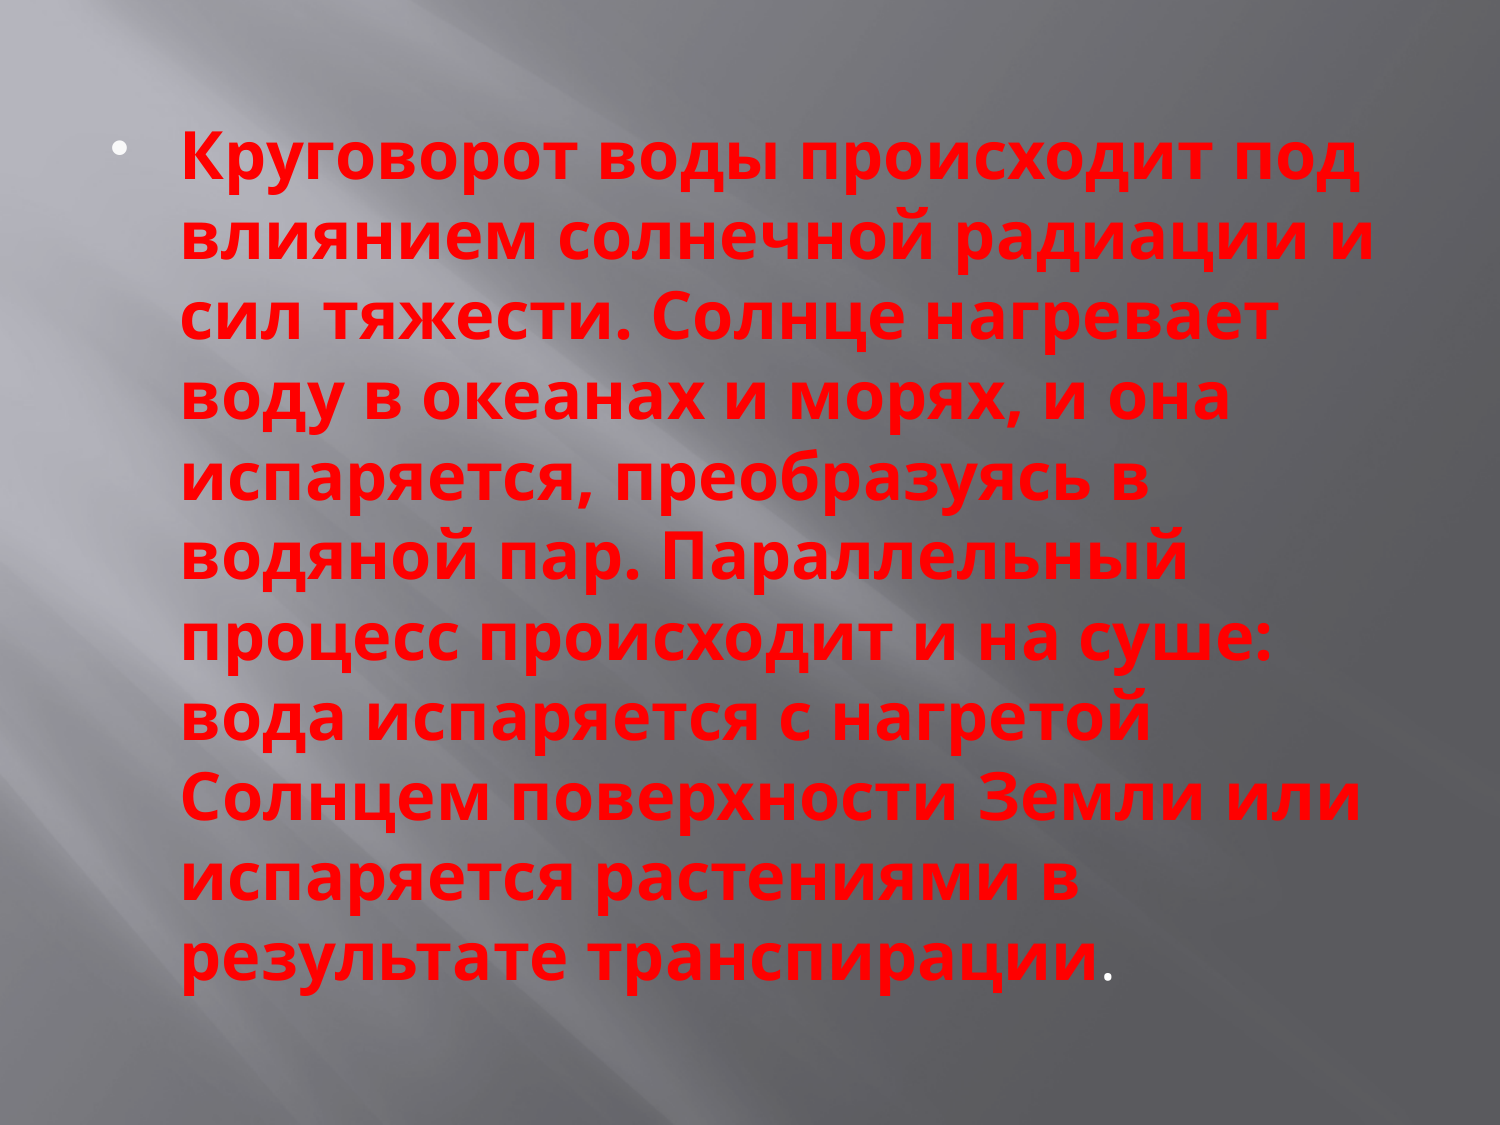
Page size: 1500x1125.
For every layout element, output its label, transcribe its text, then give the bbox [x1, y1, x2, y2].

list Круговорот воды происходит под влиянием солнечной радиации и сил тяжести. Солнце нагревает воду в океанах и морях, и она испаряется, преобразуясь в водяной пар. Параллельный процесс происходит и на суше: вода испаряется с нагретой Солнцем поверхности Земли или испаряется растениями в результате транспирации. [75, 105, 1425, 1035]
